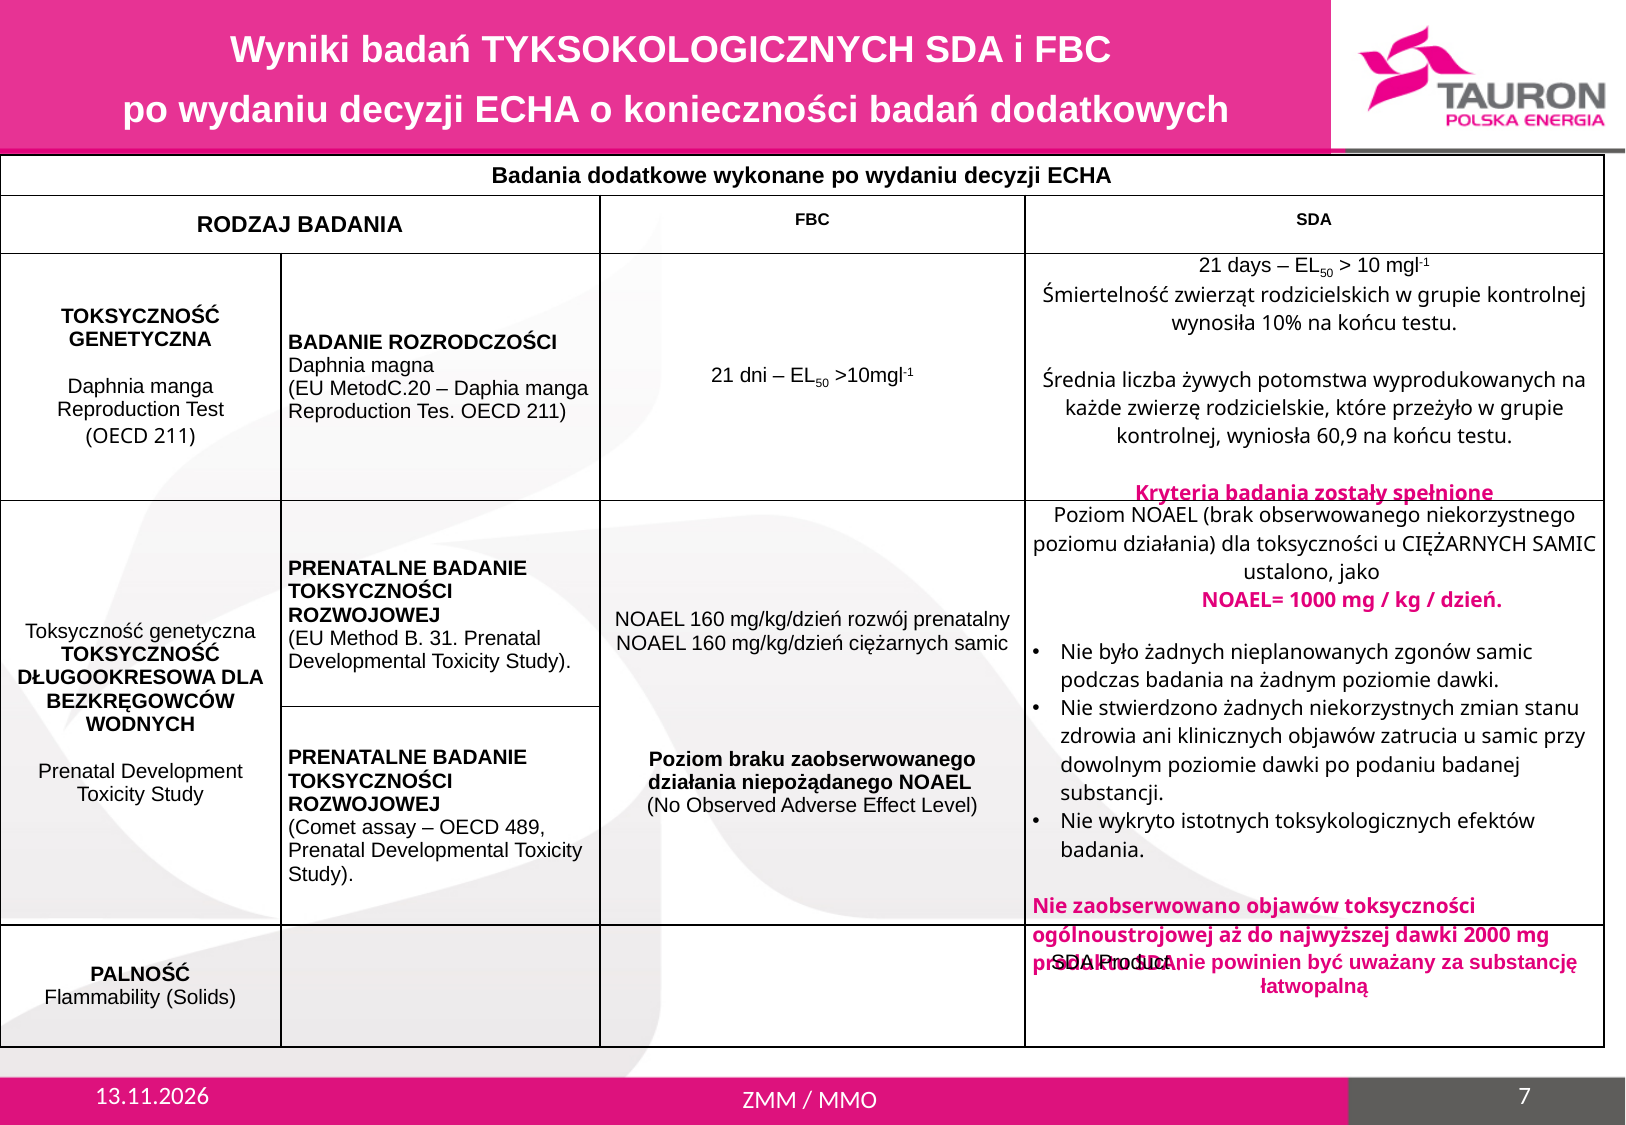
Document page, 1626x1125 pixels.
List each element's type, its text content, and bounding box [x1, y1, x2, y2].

table_cell PRENATALNE BADANIE TOKSYCZNOŚCI ROZWOJOWEJ (Comet assay – OECD 489, Prenatal Developmental Toxicity Study). [282, 707, 599, 924]
table_cell [282, 926, 599, 1046]
table_cell BADANIE ROZRODCZOŚCI Daphnia magna (EU MetodC.20 – Daphia manga Reproduction Tes. OECD 211) [282, 254, 599, 500]
table_cell TOKSYCZNOŚĆ GENETYCZNA Daphnia manga Reproduction Test (OECD 211) [1, 254, 280, 500]
table_cell NOAEL 160 mg/kg/dzień rozwój prenatalny NOAEL 160 mg/kg/dzień ciężarnych samic Poziom braku zaobserwowanego działania niepożądanego NOAEL (No Observed Adverse Effect Level) [601, 501, 1024, 924]
table_cell [601, 926, 1024, 1046]
table_cell PRENATALNE BADANIE TOKSYCZNOŚCI ROZWOJOWEJ (EU Method B. 31. Prenatal Developmental Toxicity Study). [282, 501, 599, 706]
table_cell 21 days – EL50 > 10 mgl-1 Śmiertelność zwierząt rodzicielskich w grupie kontrolnej wynosiła 10% na końcu testu. Średnia liczba żywych potomstwa wyprodukowanych na każde zwierzę rodzicielskie, które przeżyło w grupie kontrolnej, wyniosła 60,9 na końcu testu. Kryteria badania zostały spełnione [1026, 254, 1603, 500]
table_cell RODZAJ BADANIA [1, 196, 599, 253]
table_cell FBC [601, 196, 1024, 253]
table_cell Toksyczność genetyczna TOKSYCZNOŚĆ DŁUGOOKRESOWA DLA BEZKRĘGOWCÓW WODNYCH Prenatal Development Toxicity Study [1, 501, 280, 924]
table_cell Poziom NOAEL (brak obserwowanego niekorzystnego poziomu działania) dla toksyczności u CIĘŻARNYCH SAMIC ustalono, jako NOAEL= 1000 mg / kg / dzień. Nie było żadnych nieplanowanych zgonów samic podczas badania na żadnym poziomie dawki. Nie stwierdzono żadnych niekorzystnych zmian stanu zdrowia ani klinicznych objawów zatrucia u samic przy dowolnym poziomie dawki po podaniu badanej substancji. Nie wykryto istotnych toksykologicznych efektów badania. Nie zaobserwowano objawów toksyczności ogólnoustrojowej aż do najwyższej dawki 2000 mg produktu SDA. [1026, 501, 1603, 924]
table_cell PALNOŚĆ Flammability (Solids) [1, 926, 280, 1046]
text_box Wyniki badań TYKSOKOLOGICZNYCH SDA i FBC po wydaniu decyzji ECHA o konieczności badań dodatkowych [0, 0, 1331, 154]
table_cell 21 dni – EL50 >10mgl-1 [601, 254, 1024, 500]
table_cell SDA Product nie powinien być uważany za substancję łatwopalną [1026, 926, 1603, 1046]
table_header Badania dodatkowe wykonane po wydaniu decyzji ECHA [1, 156, 1603, 195]
table_cell SDA [1026, 196, 1603, 253]
picture [0, 0, 1626, 1125]
